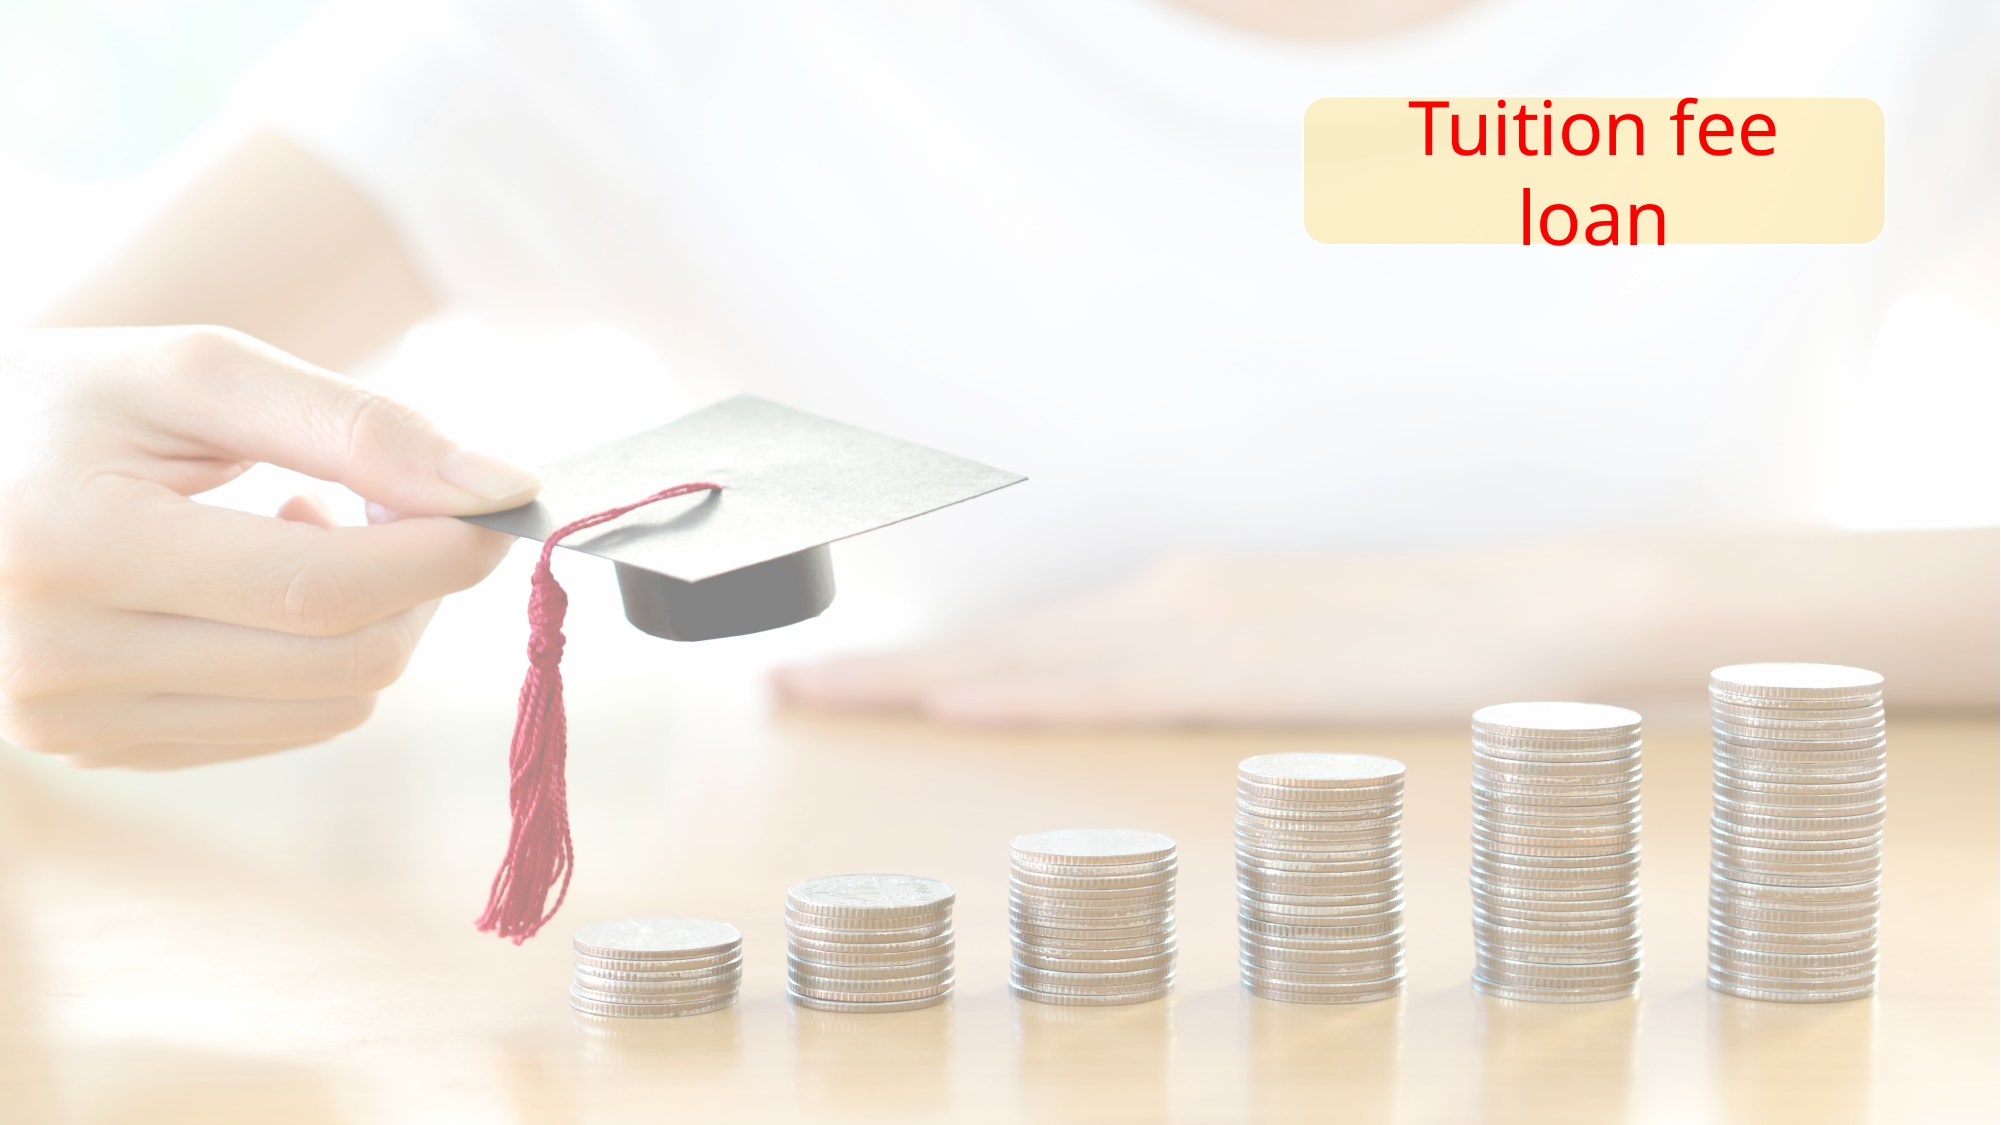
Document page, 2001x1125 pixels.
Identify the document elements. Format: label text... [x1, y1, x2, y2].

text_box Tuition fee loan [1301, 95, 1887, 246]
